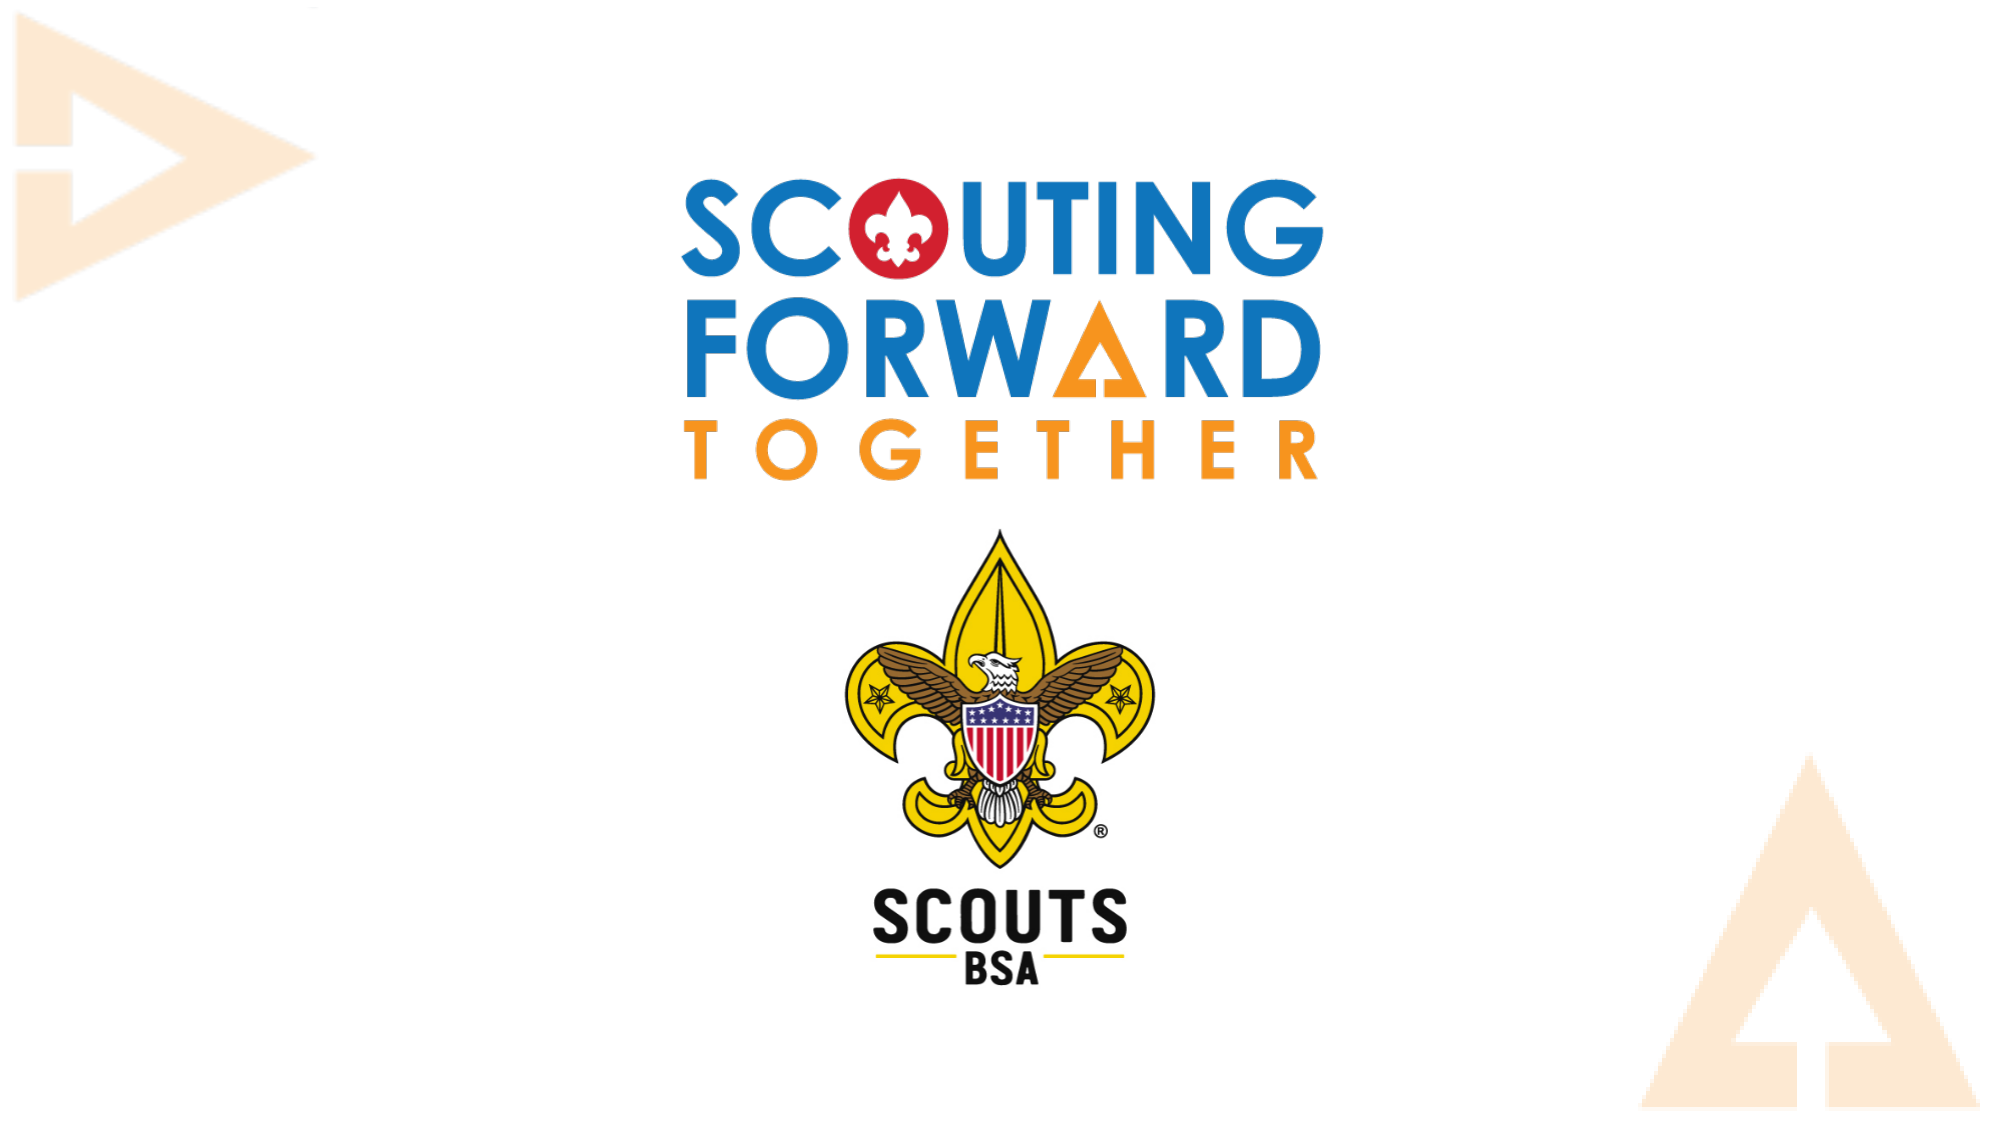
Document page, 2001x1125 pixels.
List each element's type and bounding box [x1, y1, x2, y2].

picture [1634, 746, 2000, 1125]
picture [0, 3, 319, 335]
picture [669, 161, 1331, 1025]
